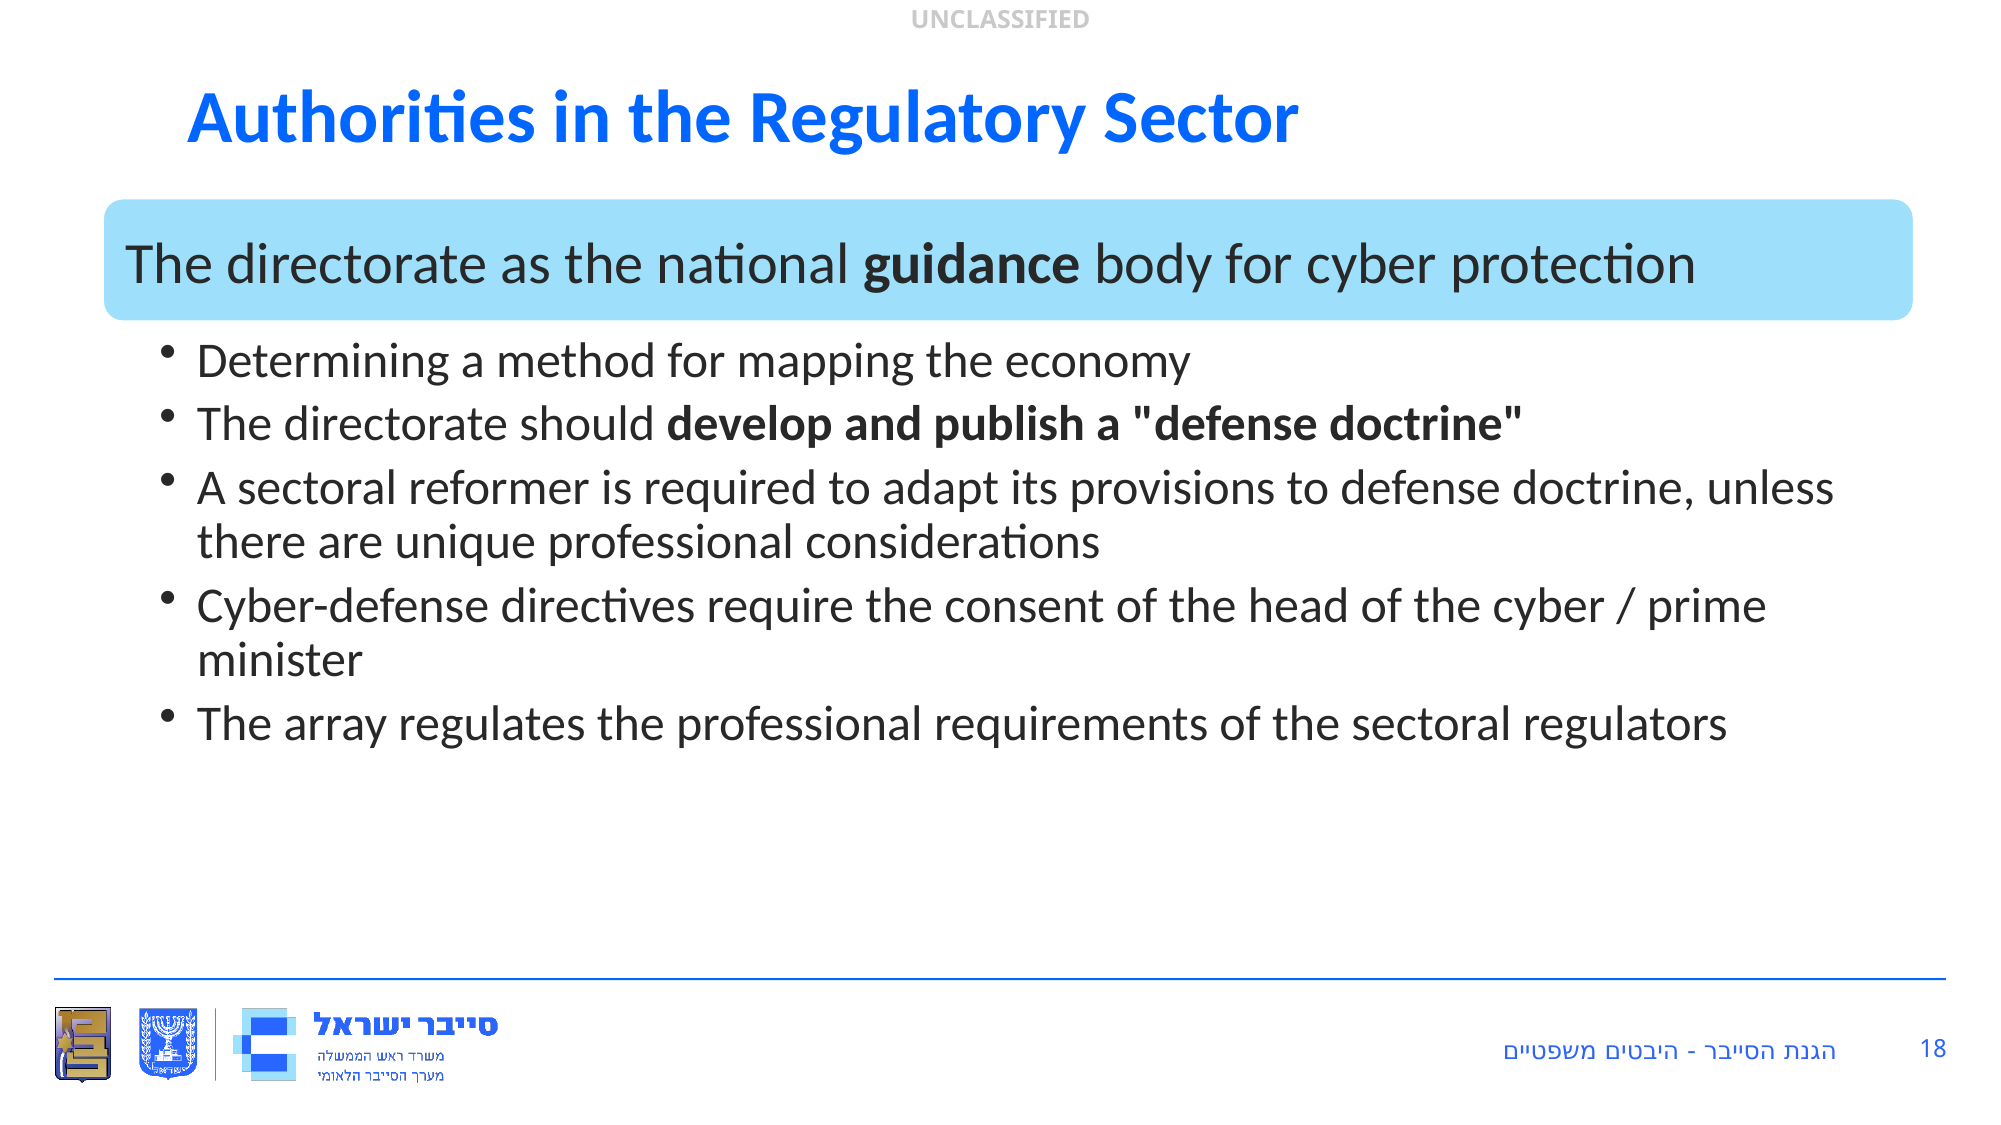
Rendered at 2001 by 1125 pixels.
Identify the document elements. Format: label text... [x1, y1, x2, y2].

footer הגנת הסייבר - היבטים משפטיים [587, 1020, 1853, 1079]
slide_number 18 [1869, 1019, 1962, 1078]
picture [54, 990, 528, 1100]
text_box UNCLASSIFIED [737, 0, 1265, 40]
text_box Authorities in the Regulatory Sector [172, 70, 1915, 152]
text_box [101, 152, 1916, 820]
